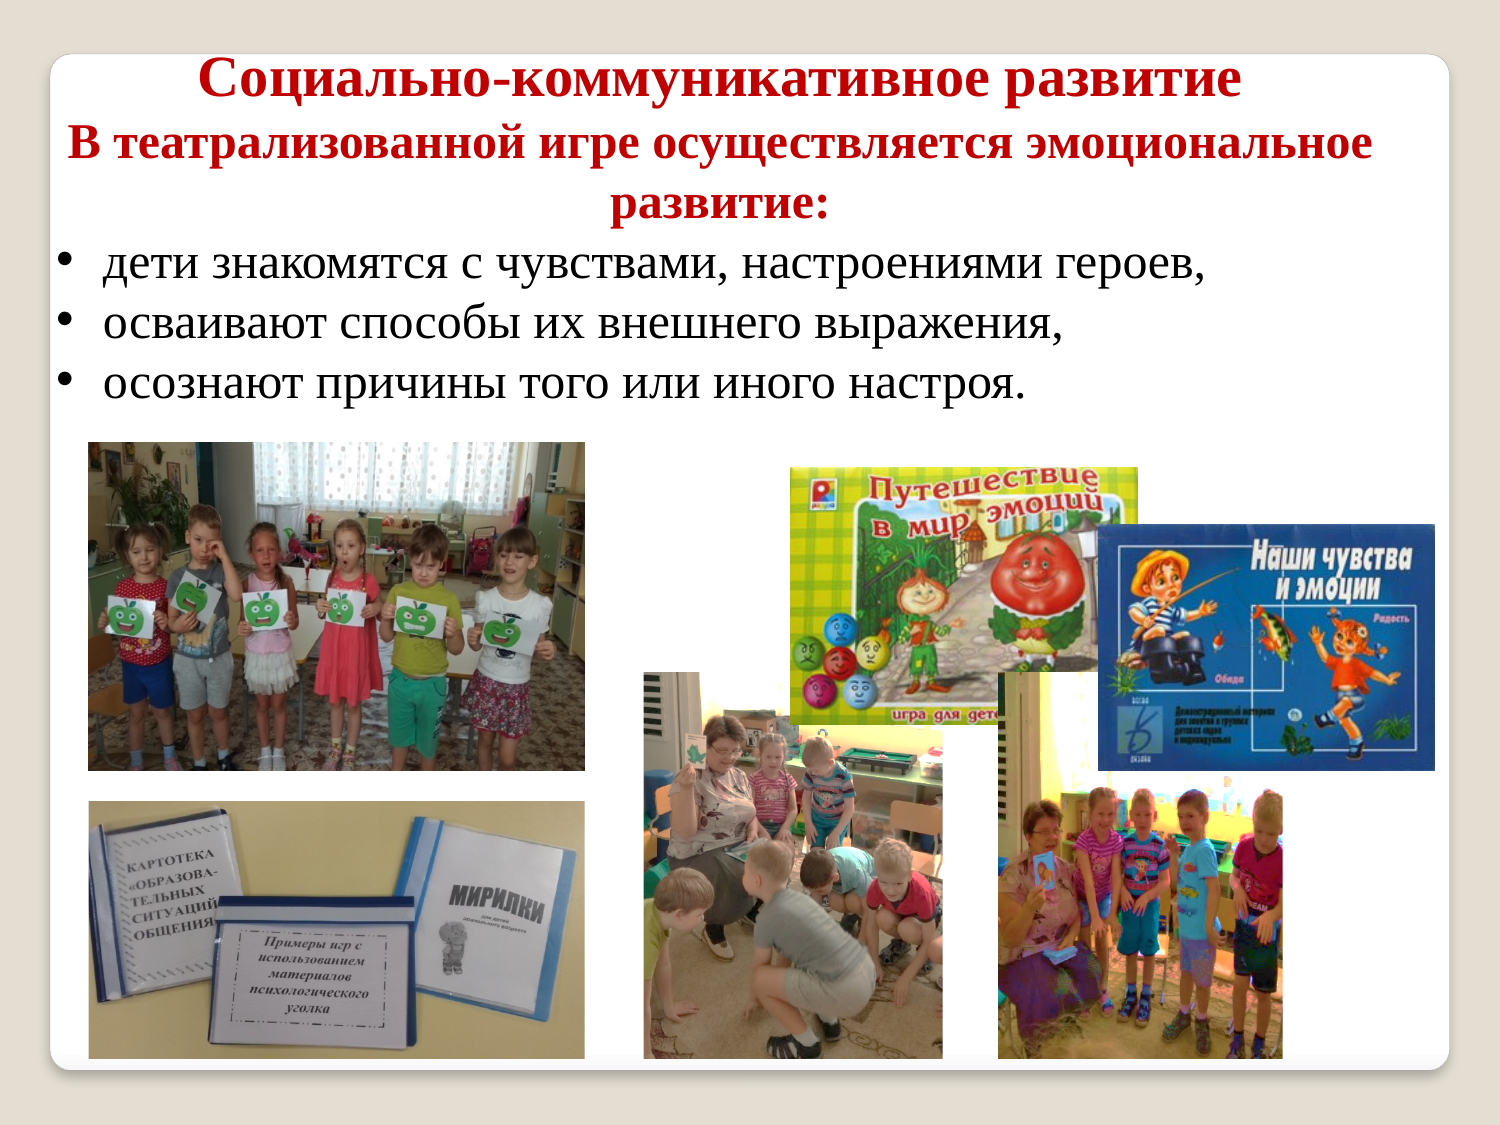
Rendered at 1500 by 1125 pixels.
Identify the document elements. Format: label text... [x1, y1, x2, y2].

picture [643, 467, 1435, 1059]
picture [88, 801, 585, 1059]
picture [88, 442, 585, 771]
text_box Социально-коммуникативное развитие В театрализованной игре осуществляется эмоциональное развитие: дети знакомятся с чувствами, настроениями героев, осваивают способы их внешнего выражения, осознают причины того или иного настроя. [41, 30, 1400, 416]
